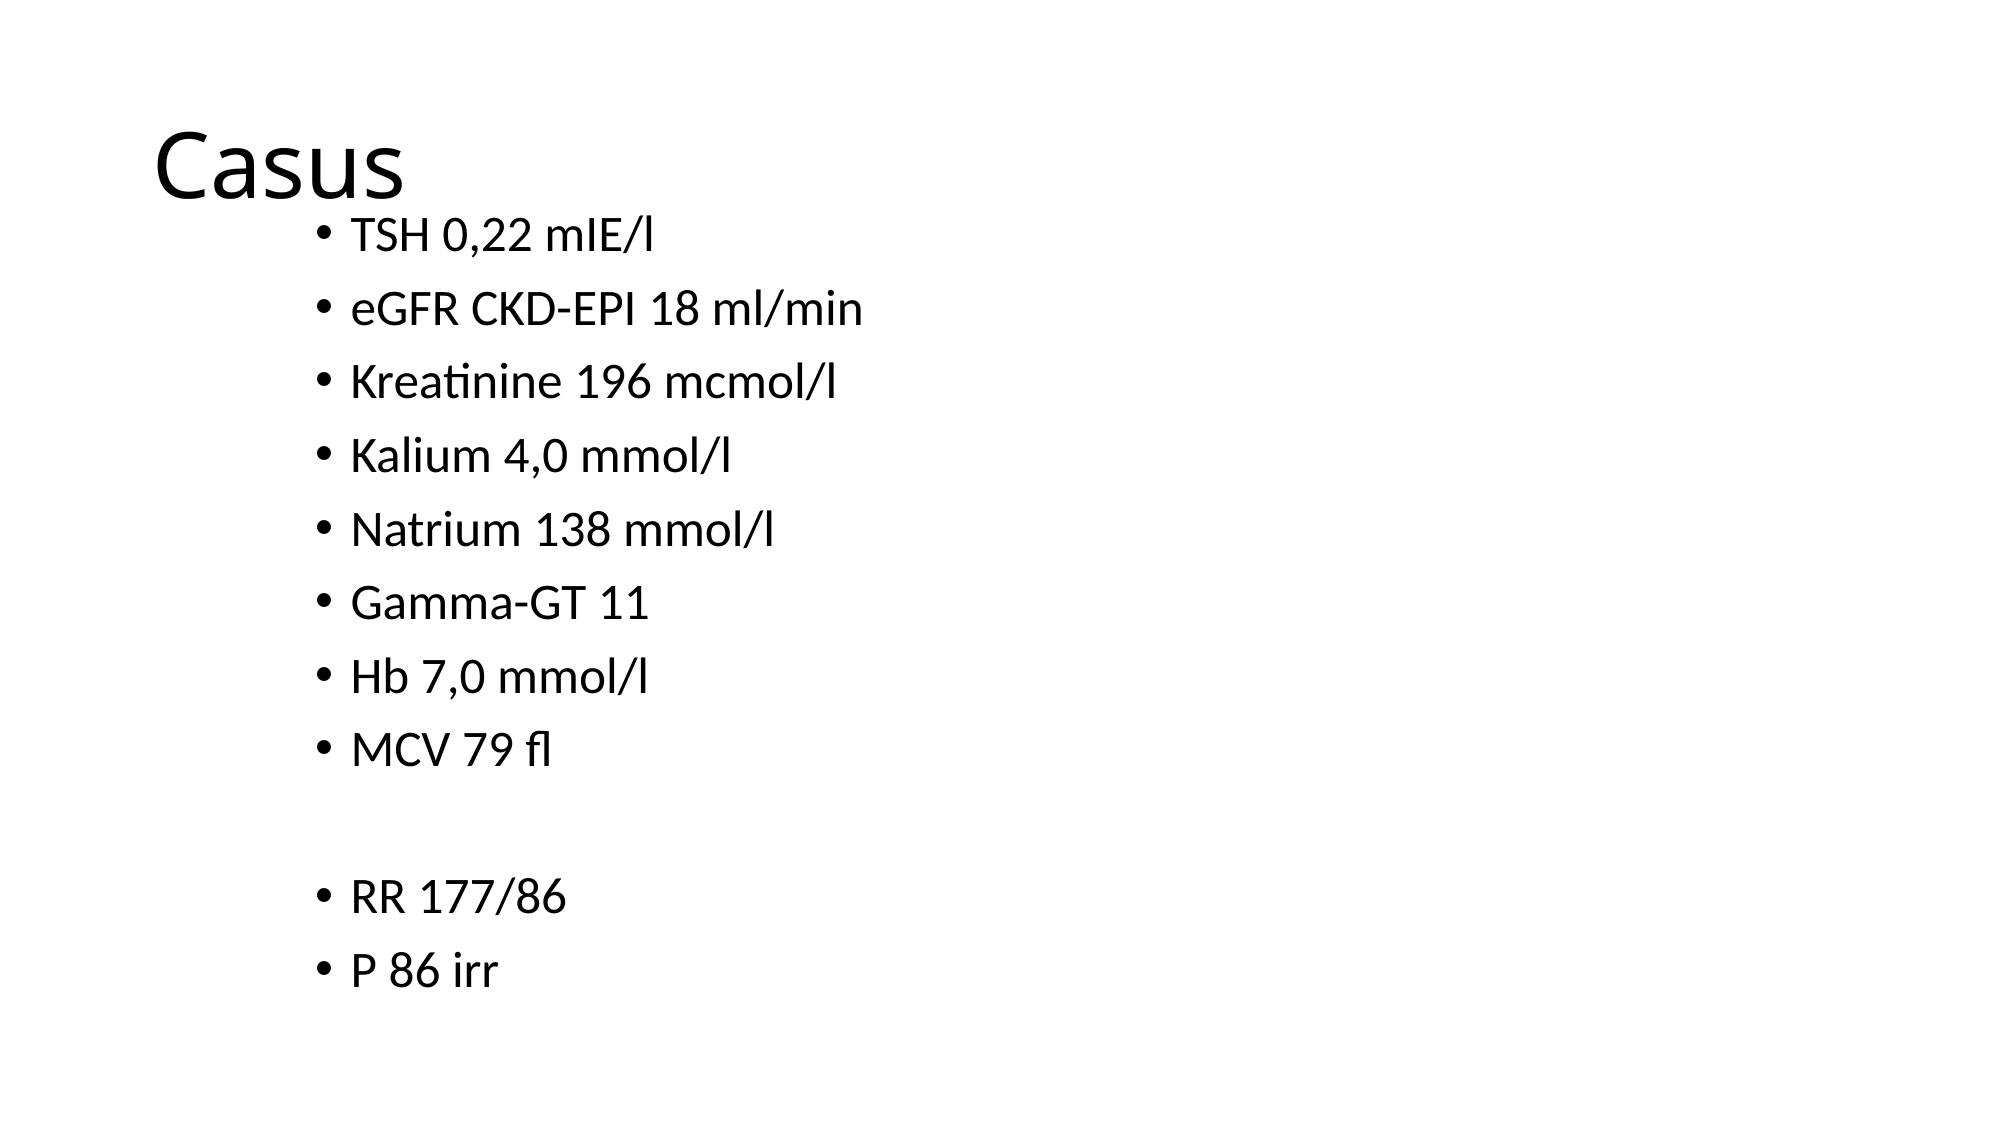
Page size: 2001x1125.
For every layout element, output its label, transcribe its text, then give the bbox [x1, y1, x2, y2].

list TSH 0,22 mIE/l eGFR CKD-EPI 18 ml/min Kreatinine 196 mcmol/l Kalium 4,0 mmol/l Natrium 138 mmol/l Gamma-GT 11 Hb 7,0 mmol/l MCV 79 fl RR 177/86 P 86 irr [300, 200, 882, 1050]
title Casus [137, 59, 1863, 278]
